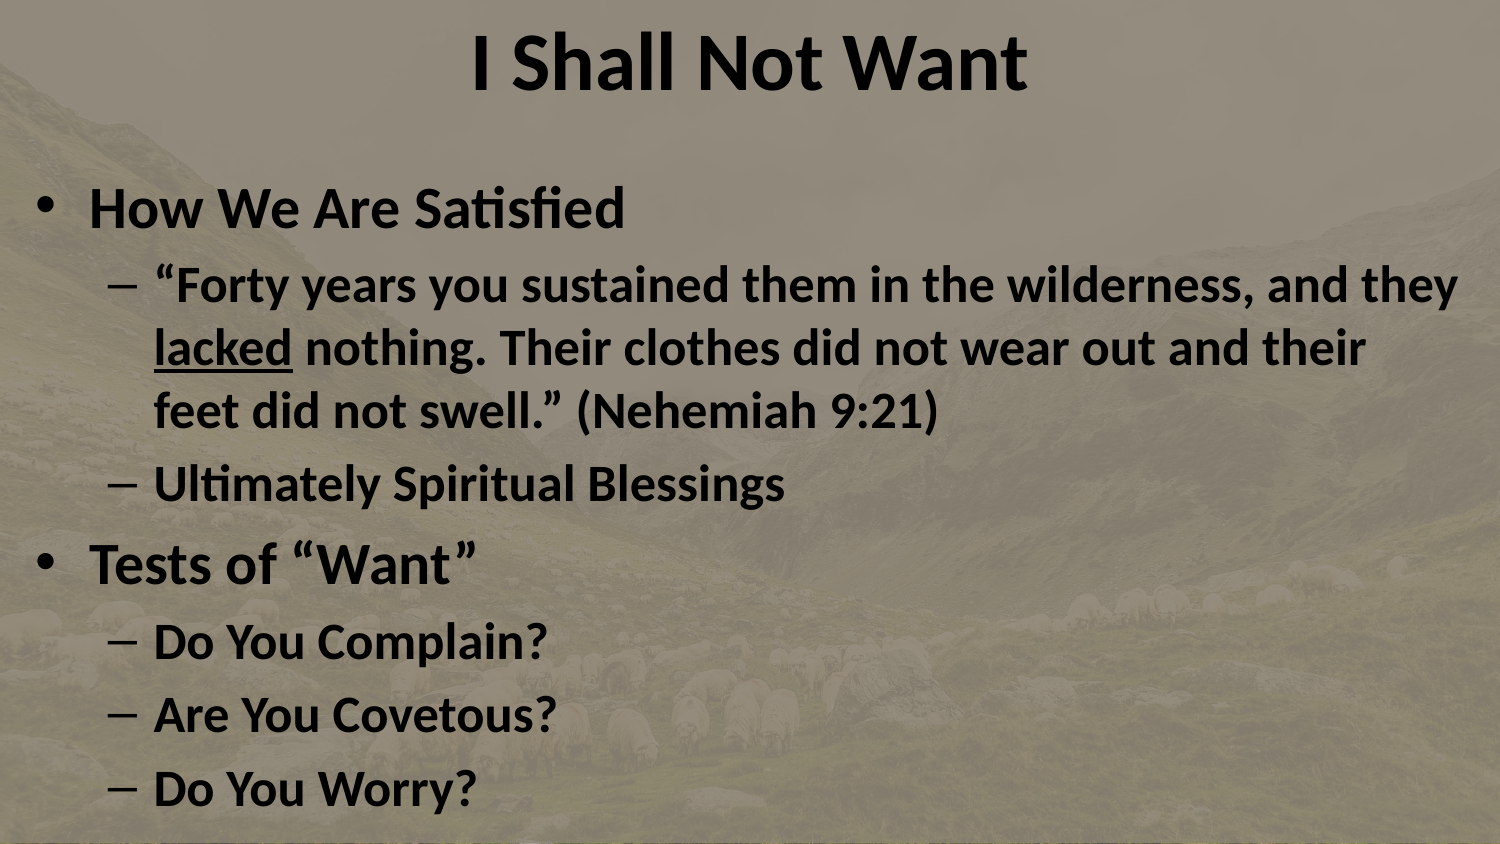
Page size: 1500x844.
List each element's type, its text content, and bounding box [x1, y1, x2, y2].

list I Shall Not Want [0, 0, 1500, 844]
text_box How We Are Satisfied “Forty years you sustained them in the wilderness, and they lacked nothing. Their clothes did not wear out and their feet did not swell.” (Nehemiah 9:21) Ultimately Spiritual Blessings Tests of “Want” Do You Complain? Are You Covetous? Do You Worry? [20, 160, 1480, 826]
